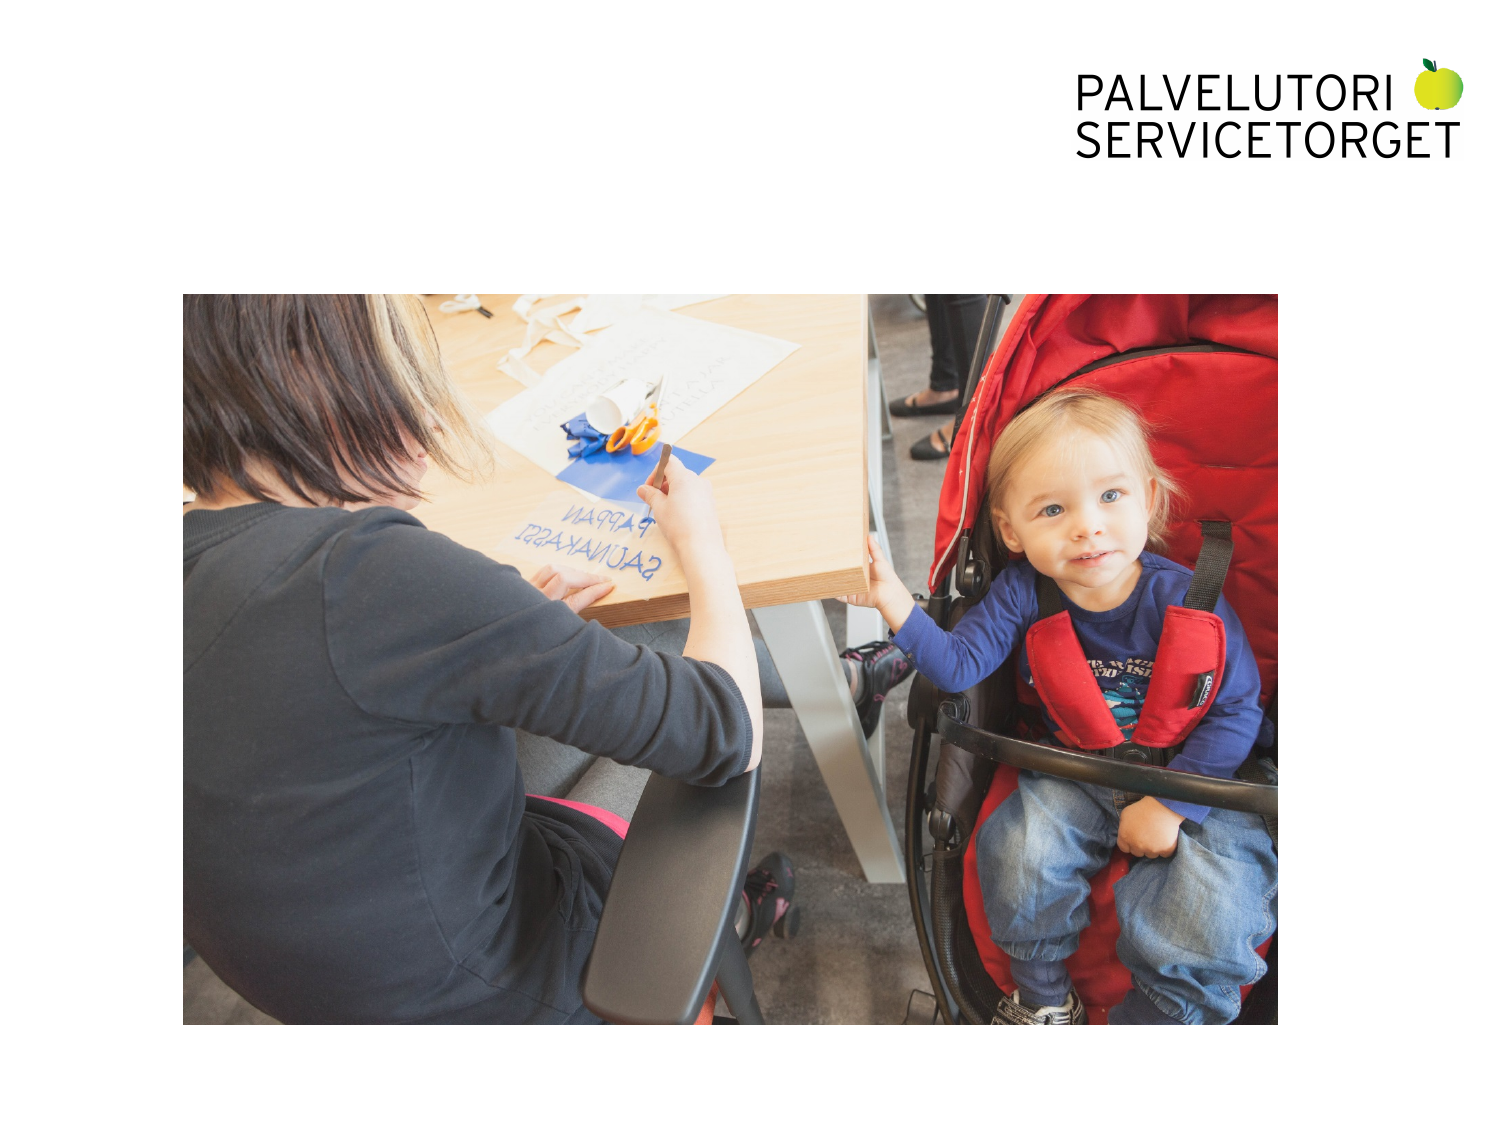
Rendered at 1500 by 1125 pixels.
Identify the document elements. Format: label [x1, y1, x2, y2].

picture [182, 294, 1278, 1025]
picture [1071, 56, 1464, 161]
